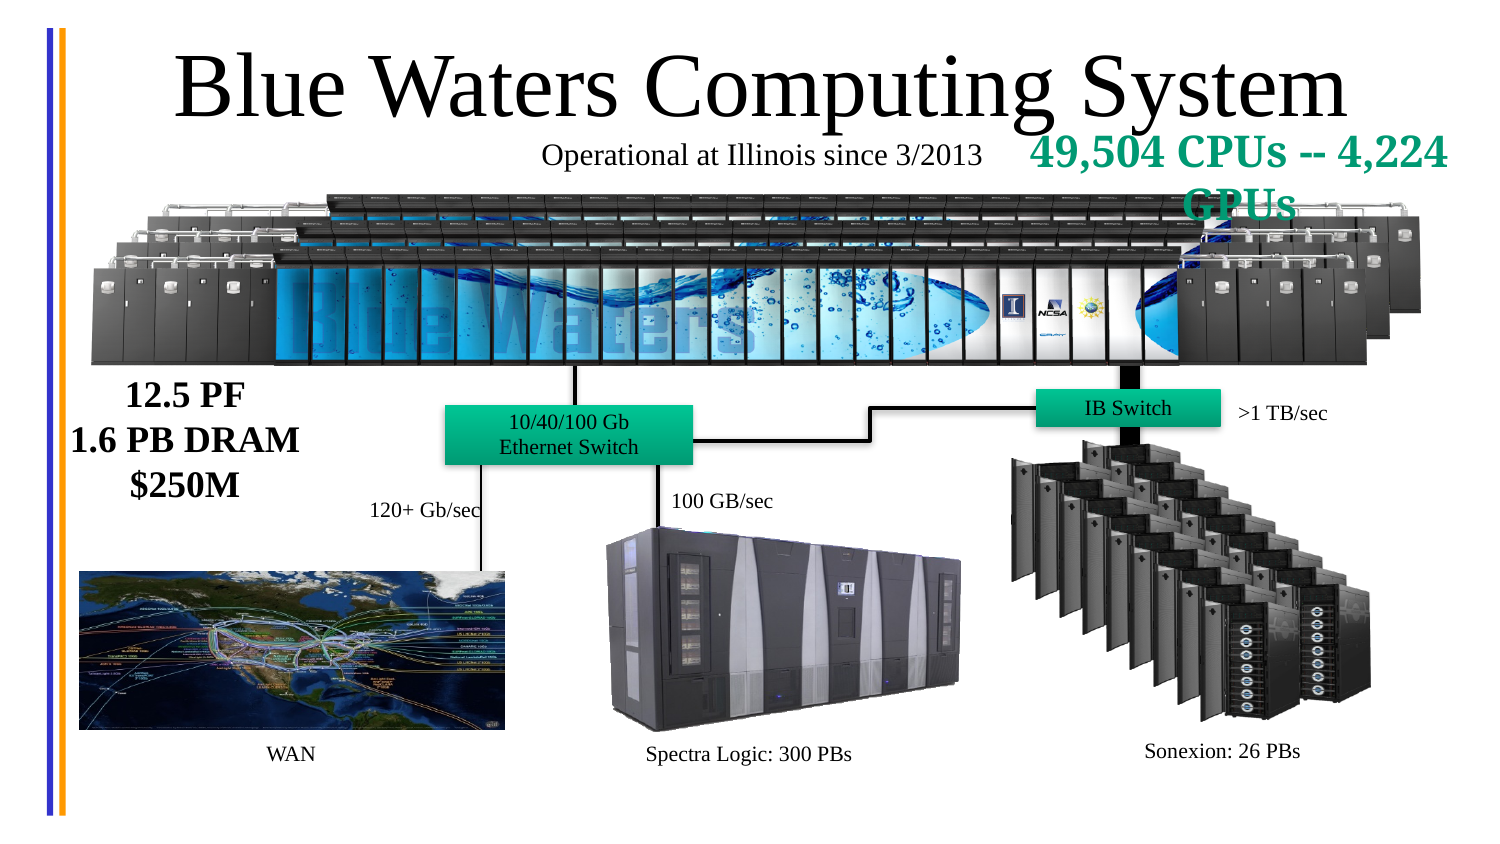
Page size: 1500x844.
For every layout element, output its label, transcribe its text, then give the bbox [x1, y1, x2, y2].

title Blue Waters Computing System Operational at Illinois since 3/2013 [112, 28, 1413, 169]
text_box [53, 194, 1421, 775]
text_box 49,504 CPUs -- 4,224 GPUs [960, 116, 1500, 237]
